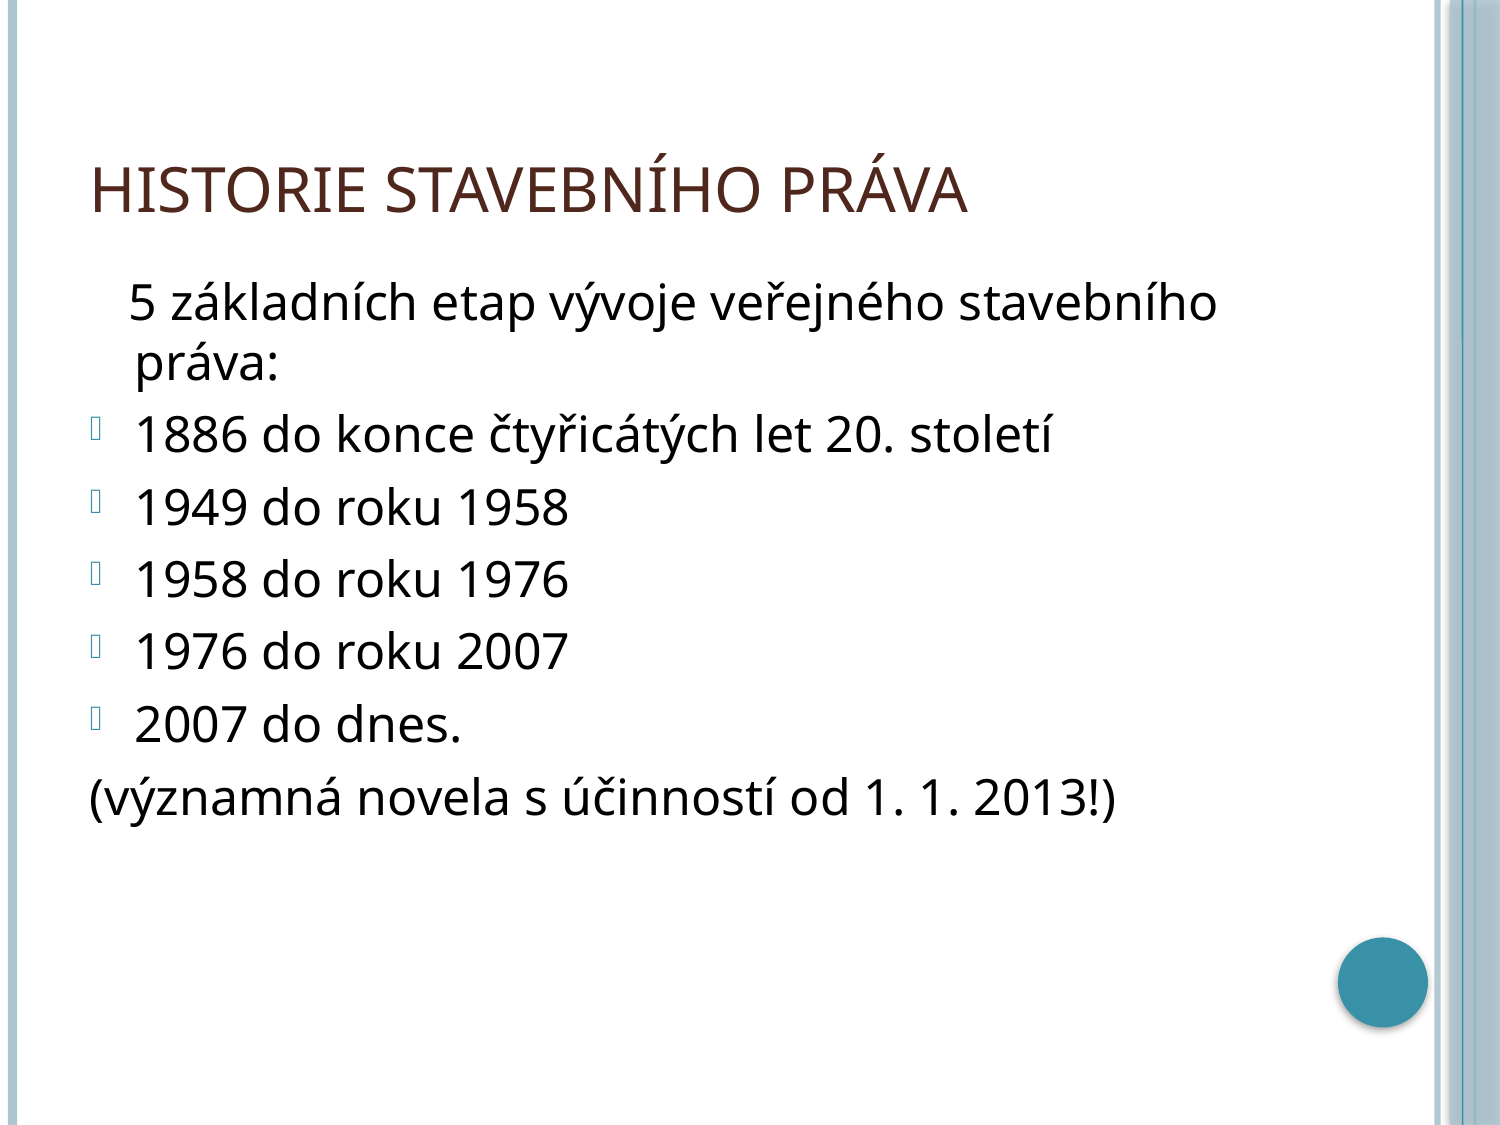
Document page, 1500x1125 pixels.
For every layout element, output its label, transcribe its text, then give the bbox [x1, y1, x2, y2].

list 5 základních etap vývoje veřejného stavebního práva: 1886 do konce čtyřicátých let 20. století 1949 do roku 1958 1958 do roku 1976 1976 do roku 2007 2007 do dnes. (významná novela s účinností od 1. 1. 2013!) [75, 262, 1300, 1062]
title Historie stavebního práva [75, 45, 1300, 233]
